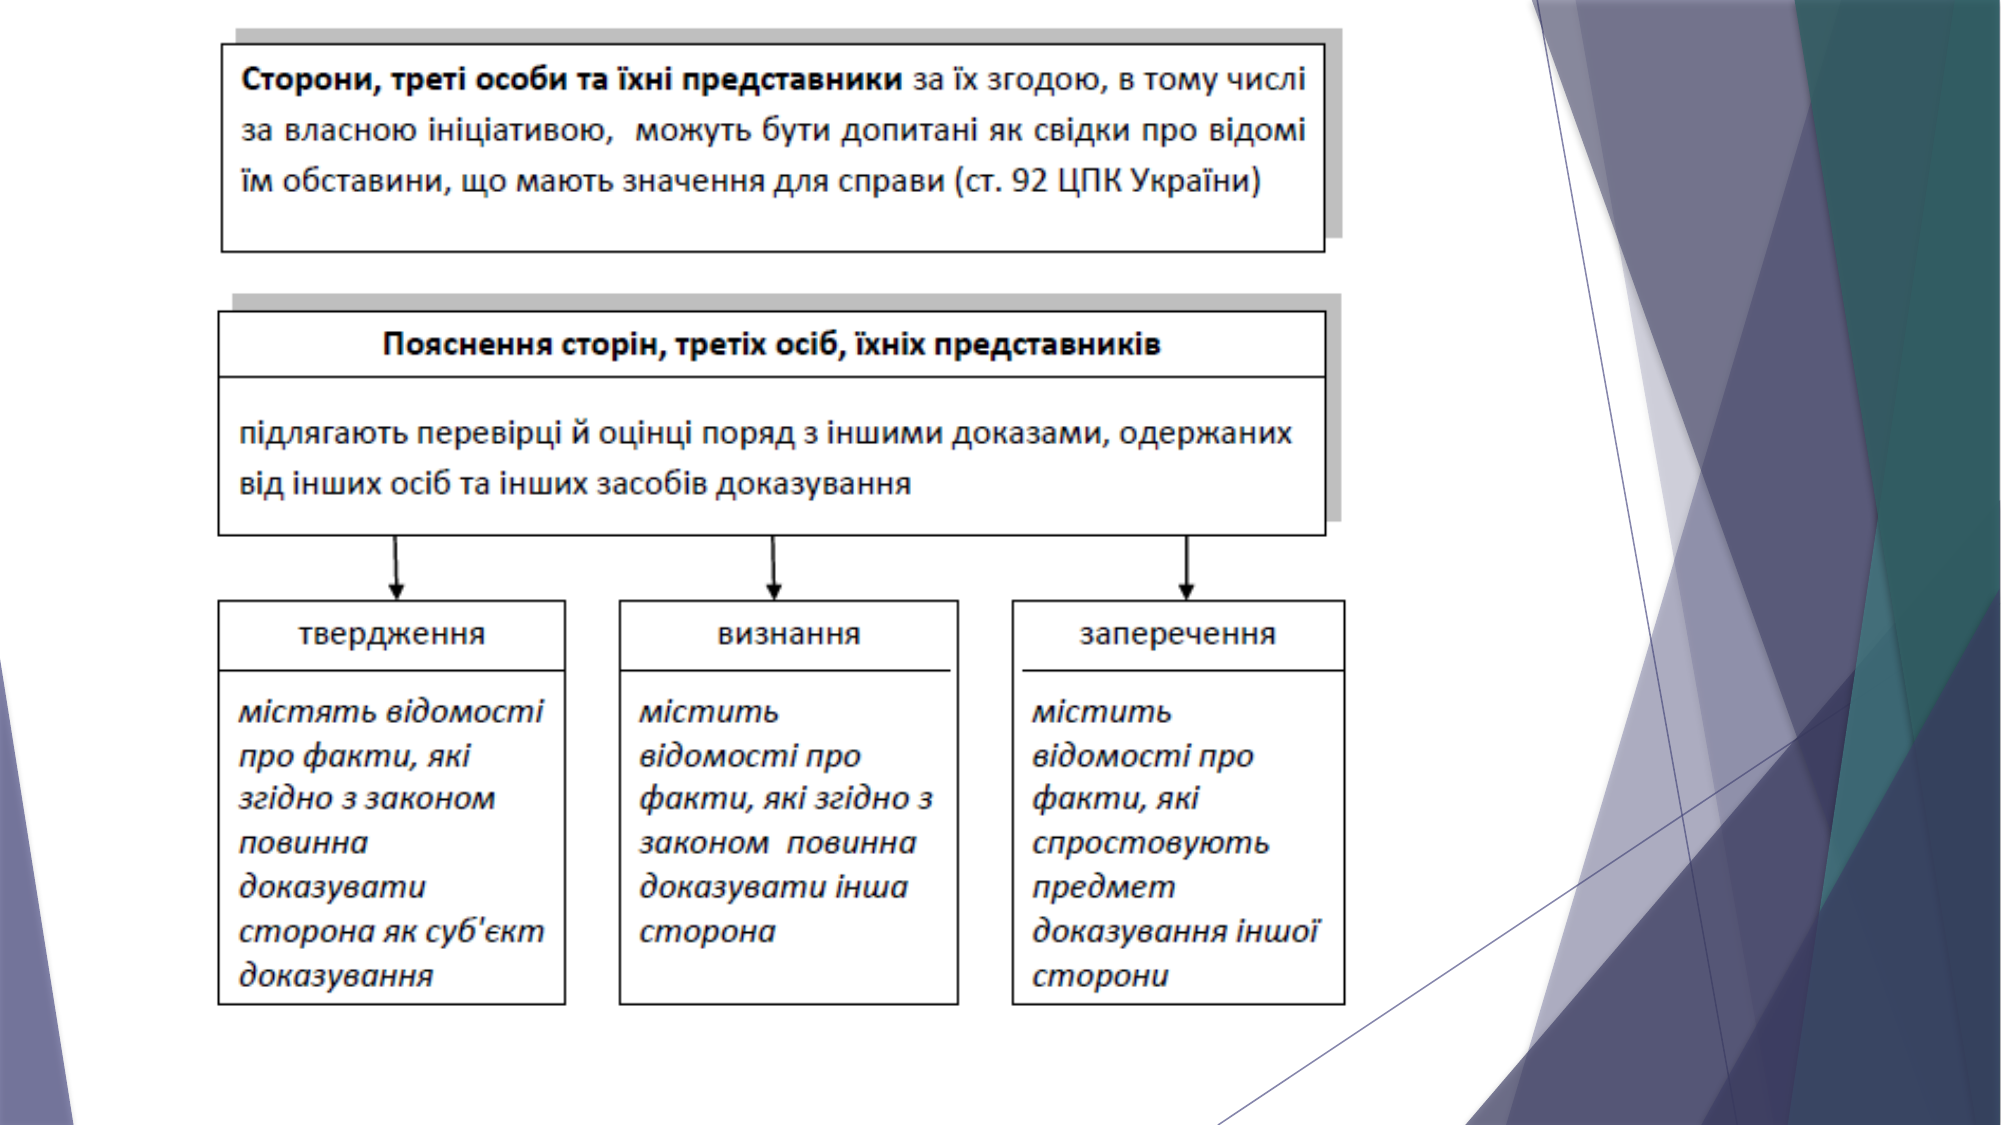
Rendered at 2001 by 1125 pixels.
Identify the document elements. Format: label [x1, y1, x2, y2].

picture [187, 273, 1357, 1019]
picture [187, 4, 1383, 272]
